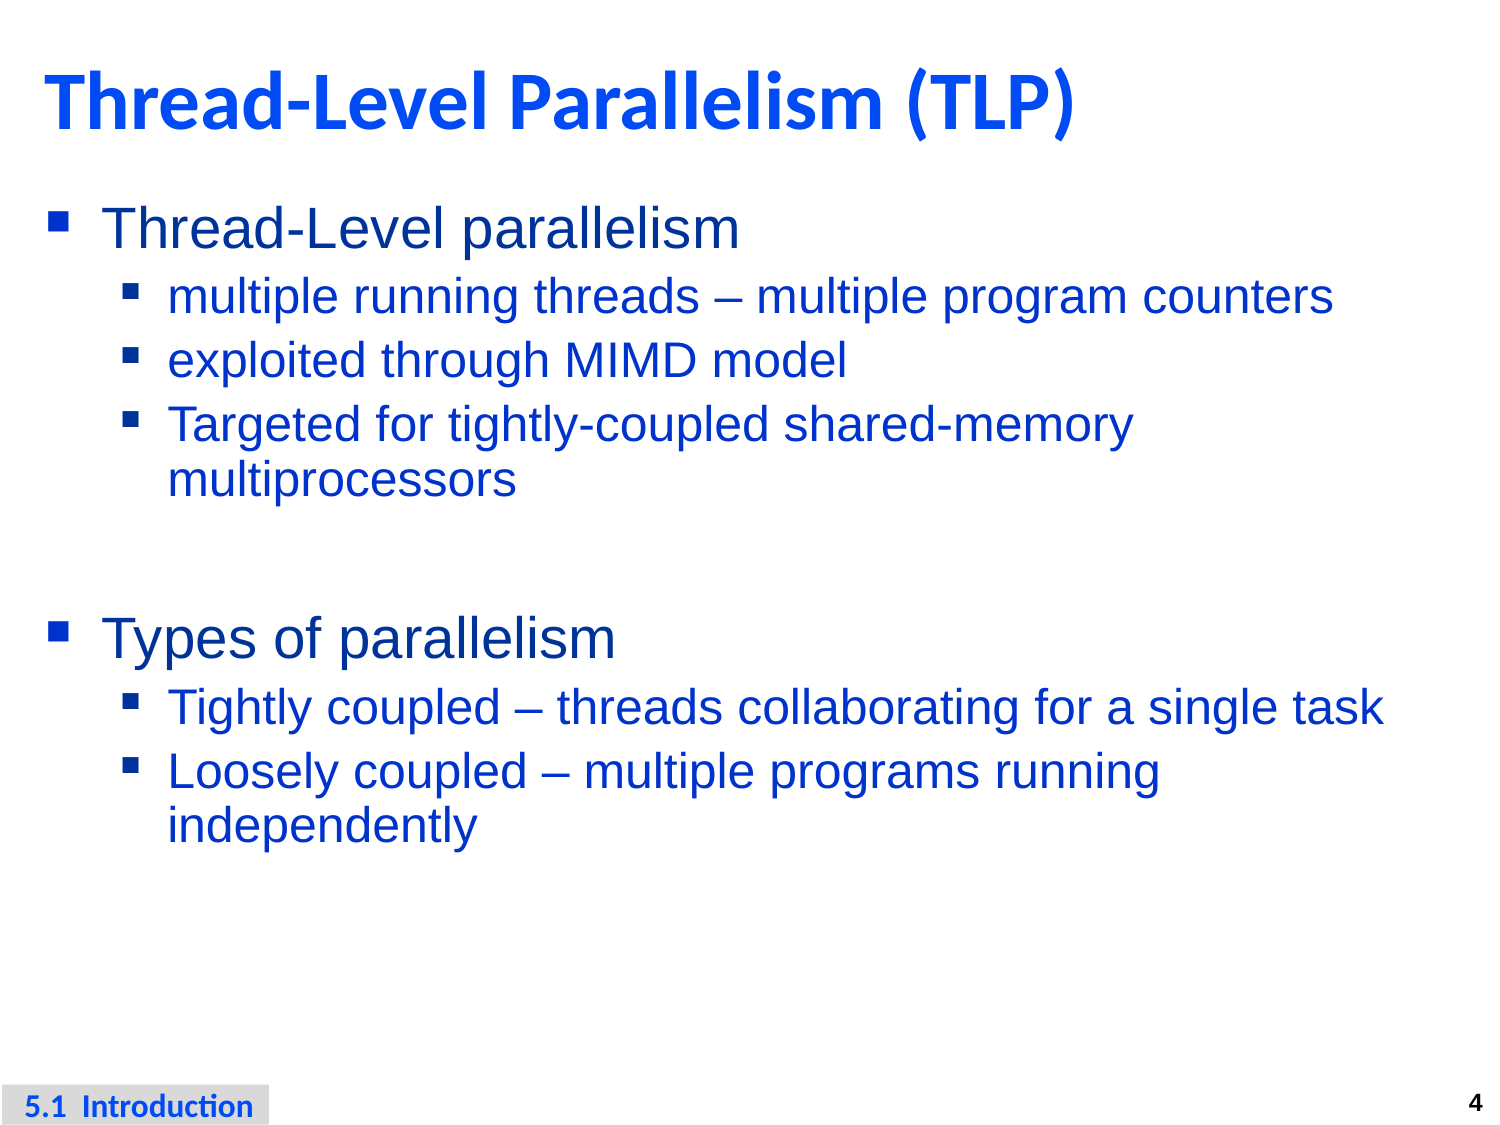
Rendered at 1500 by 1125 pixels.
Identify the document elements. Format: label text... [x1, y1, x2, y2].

title Thread-Level Parallelism (TLP) [29, 38, 1475, 155]
list Thread-Level parallelism multiple running threads – multiple program counters exploited through MIMD model Targeted for tightly-coupled shared-memory multiprocessors Types of parallelism Tightly coupled – threads collaborating for a single task Loosely coupled – multiple programs running independently [30, 190, 1500, 1064]
text_box 5.1 Introduction [2, 1084, 269, 1125]
